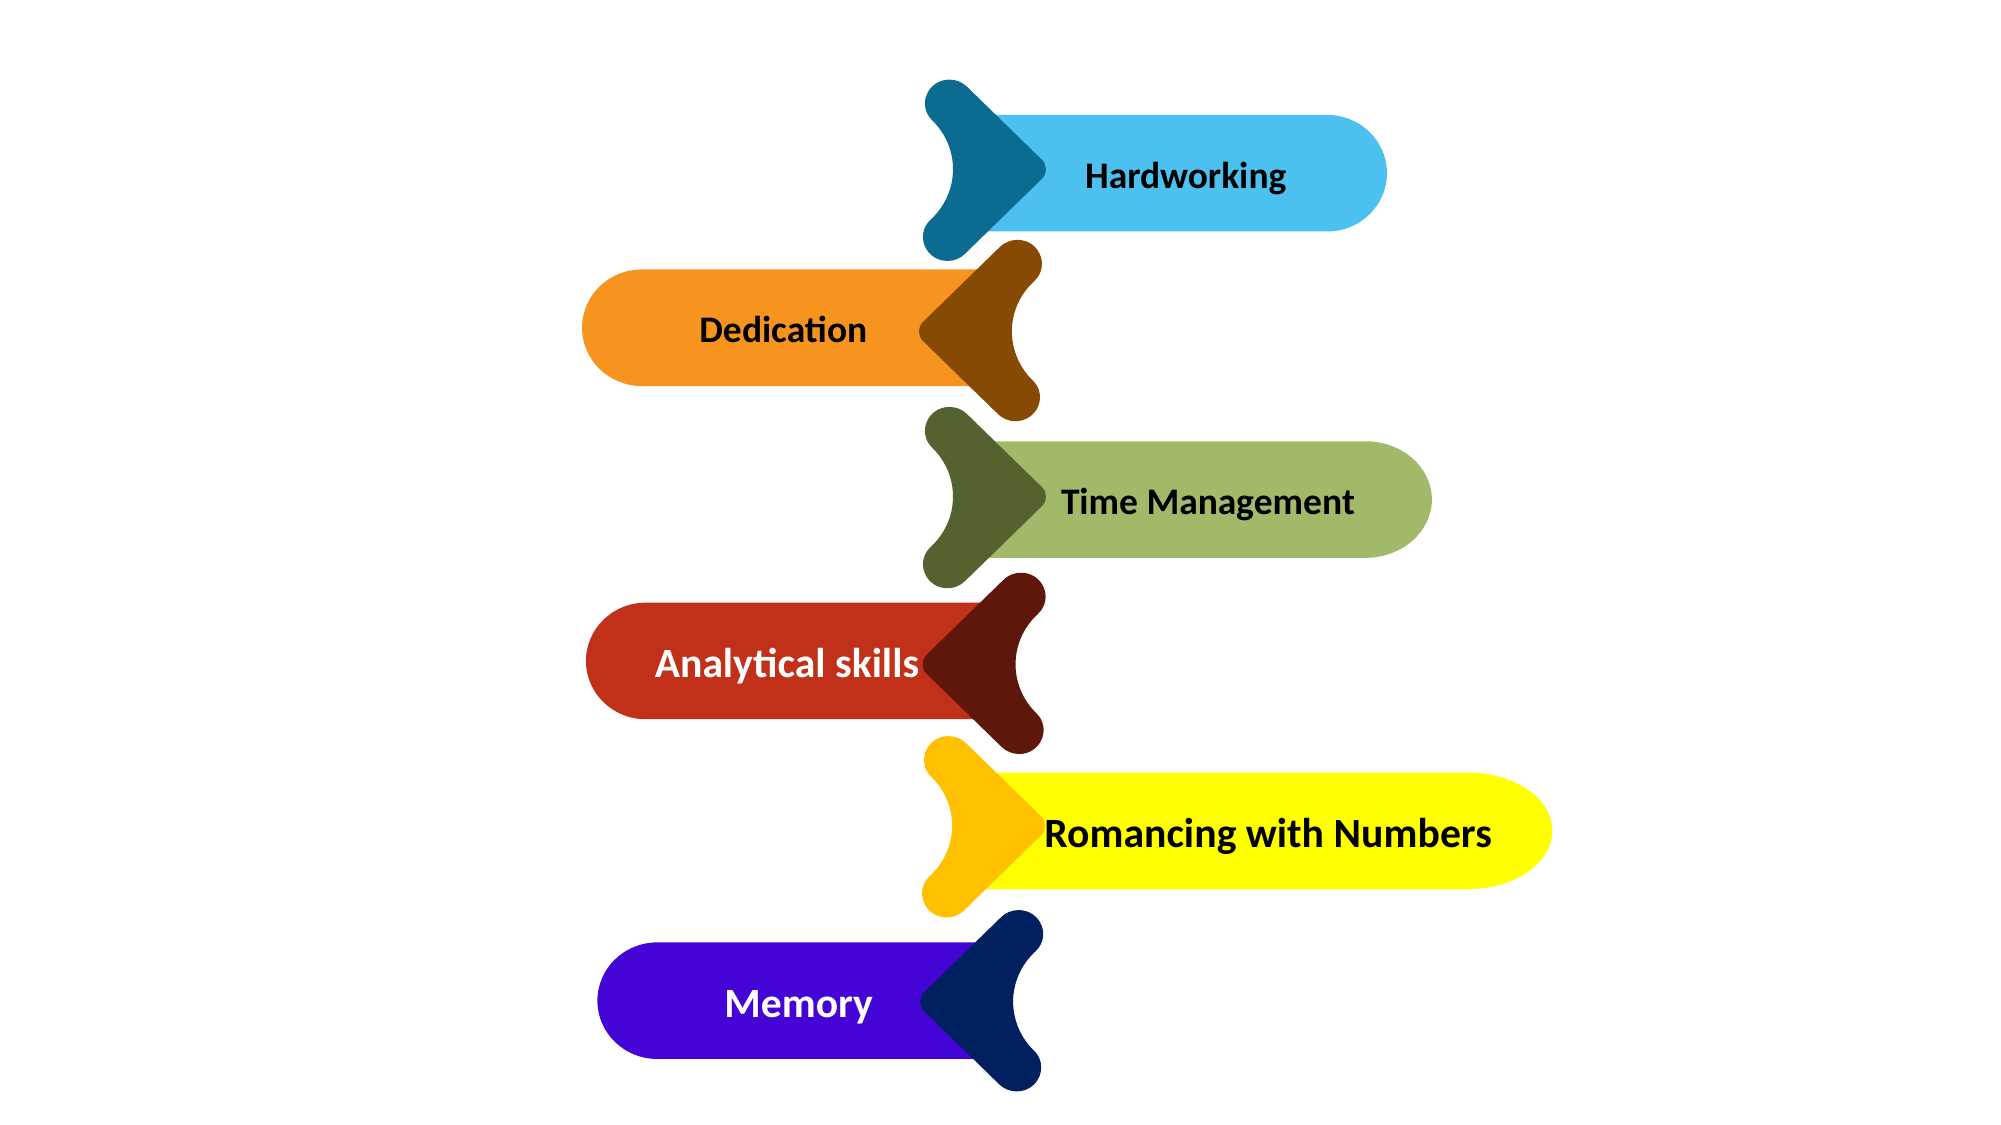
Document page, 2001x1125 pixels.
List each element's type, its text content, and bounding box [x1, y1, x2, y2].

text_box [922, 572, 1046, 755]
text_box Dedication [582, 269, 976, 387]
text_box [918, 239, 1042, 422]
text_box [922, 79, 1046, 261]
text_box Hardworking [989, 114, 1387, 232]
text_box [920, 910, 1044, 1092]
text_box Time Management [990, 441, 1432, 558]
text_box Memory [597, 942, 974, 1059]
text_box [922, 406, 1046, 589]
text_box Romancing with Numbers [986, 772, 1553, 890]
text_box Analytical skills [585, 602, 979, 720]
text_box [922, 736, 1046, 918]
